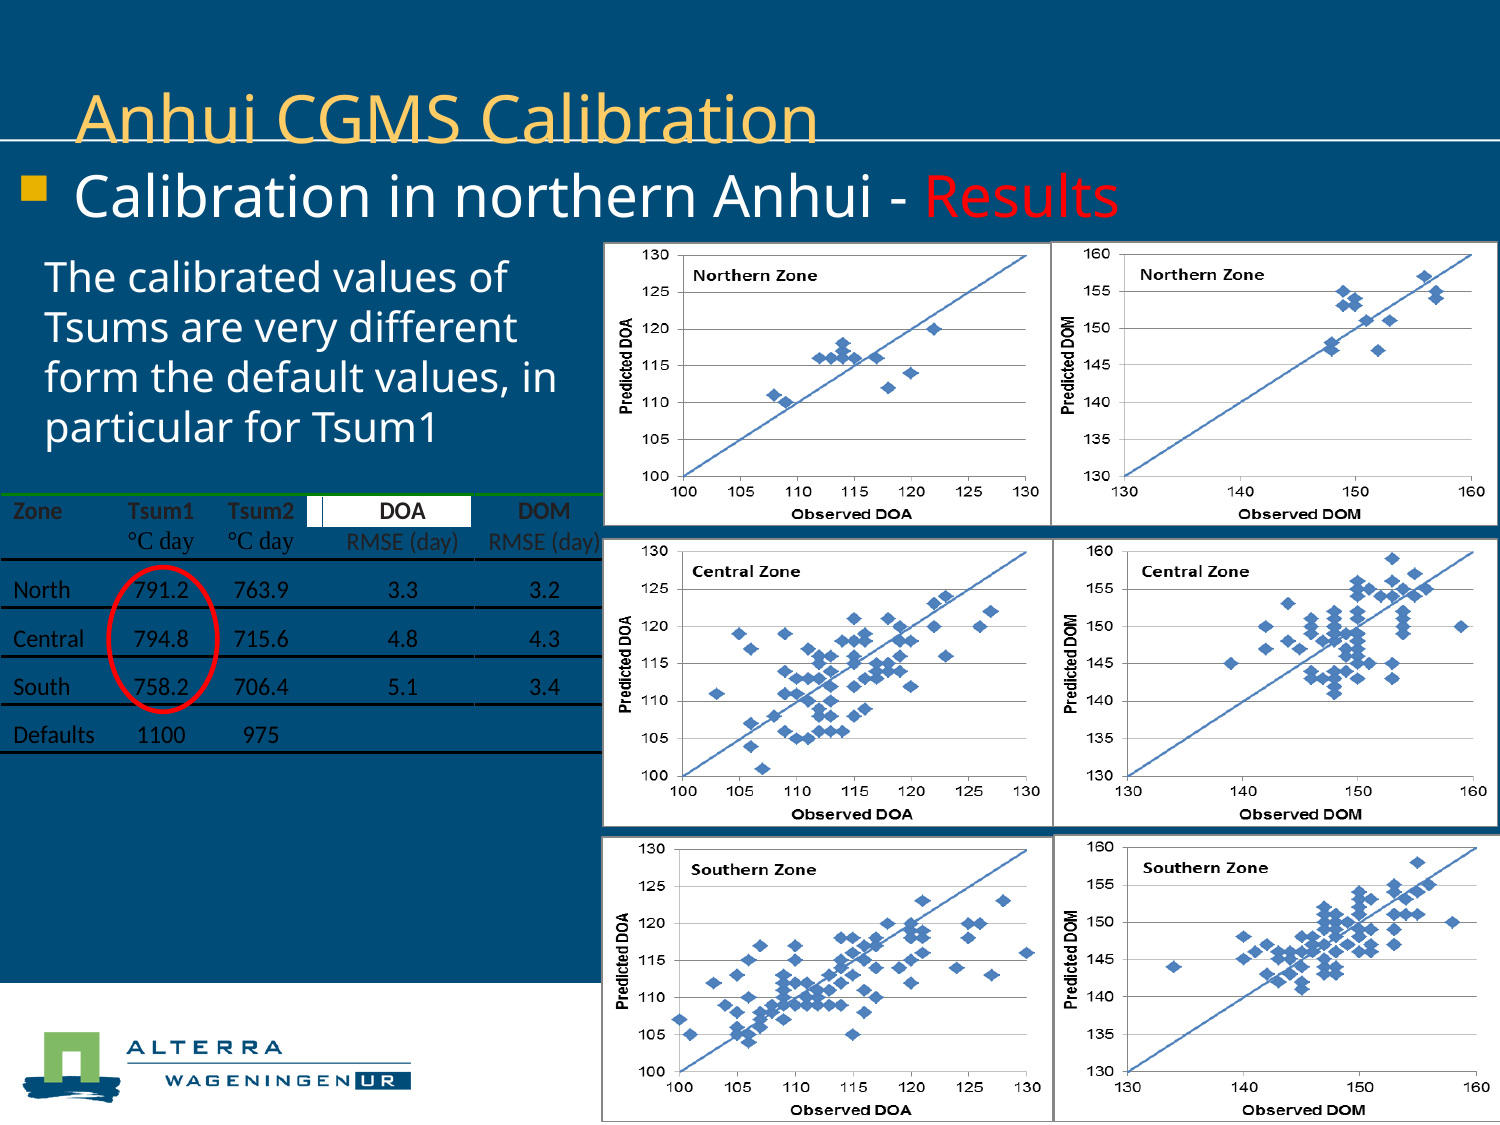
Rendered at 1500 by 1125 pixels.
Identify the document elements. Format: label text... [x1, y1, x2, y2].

title Anhui CGMS Calibration [75, 60, 1425, 161]
picture [602, 538, 1498, 827]
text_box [0, 492, 621, 764]
picture [602, 241, 1499, 526]
picture [0, 833, 1500, 1125]
text_box The calibrated values of Tsums are very different form the default values, in particular for Tsum1 [29, 251, 597, 459]
text_box Calibration in northern Anhui - Results [17, 137, 1459, 251]
